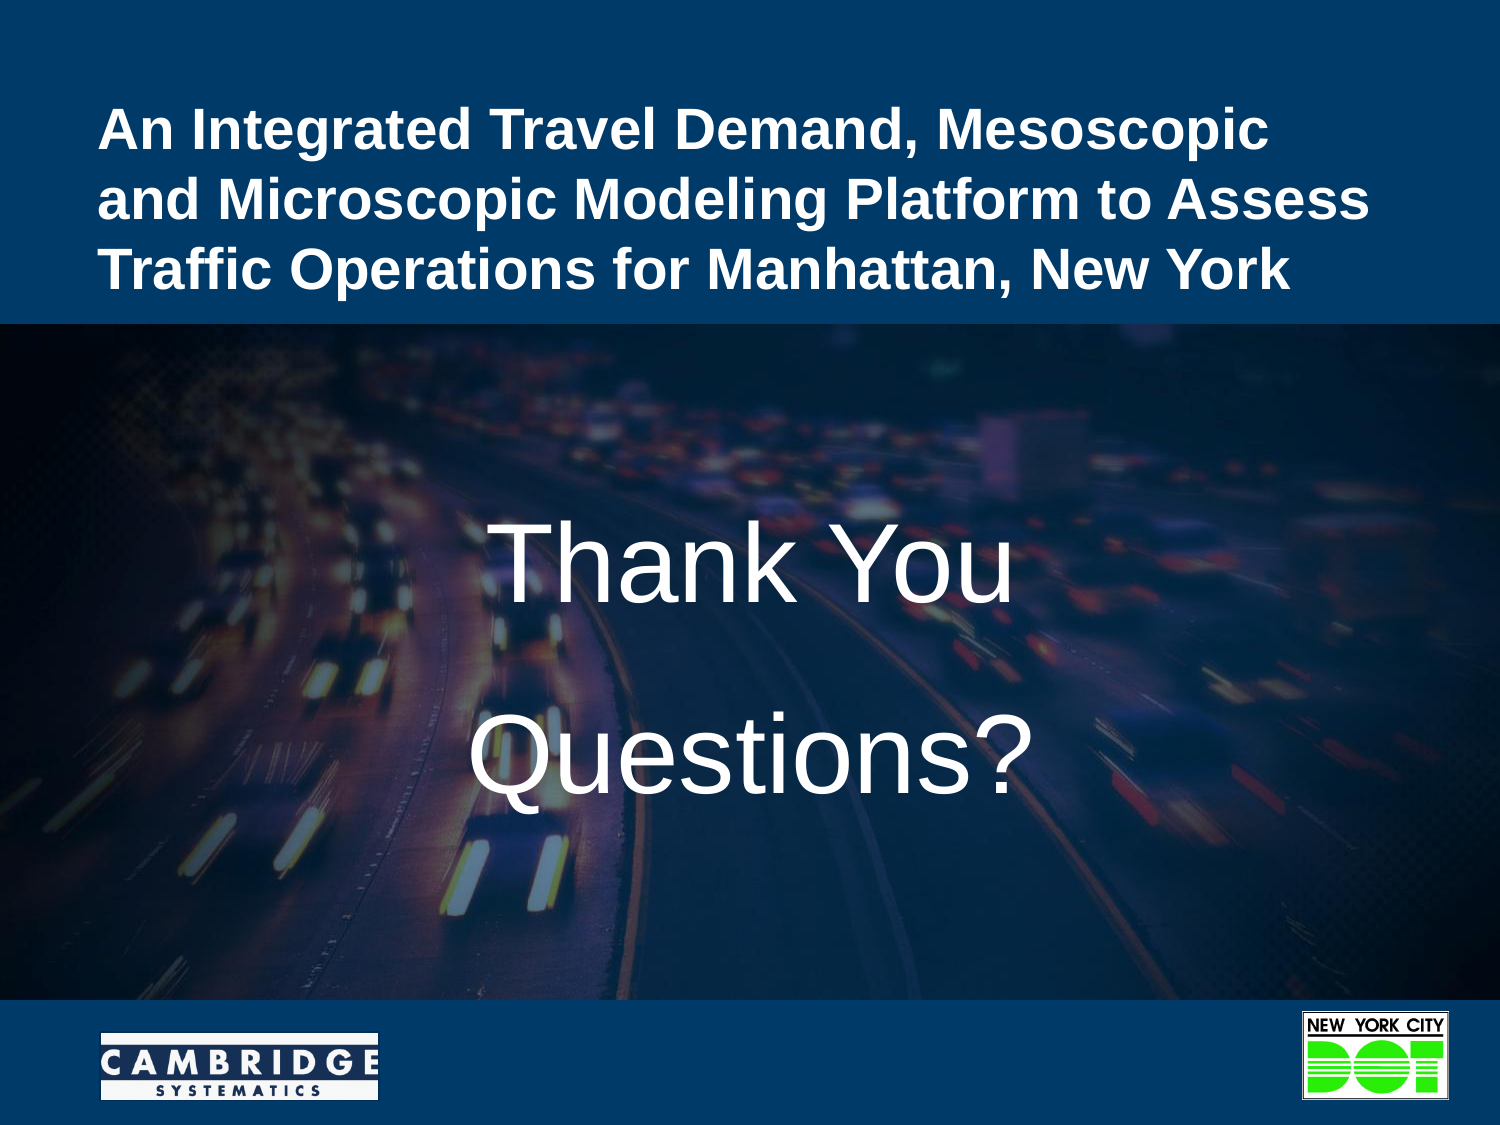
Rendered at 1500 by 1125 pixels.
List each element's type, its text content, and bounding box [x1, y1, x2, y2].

picture [1302, 1011, 1449, 1100]
picture [0, 324, 1500, 1001]
text_box An Integrated Travel Demand, Mesoscopic and Microscopic Modeling Platform to Assess Traffic Operations for Manhattan, New York [82, 0, 1444, 309]
picture [101, 1033, 378, 1100]
